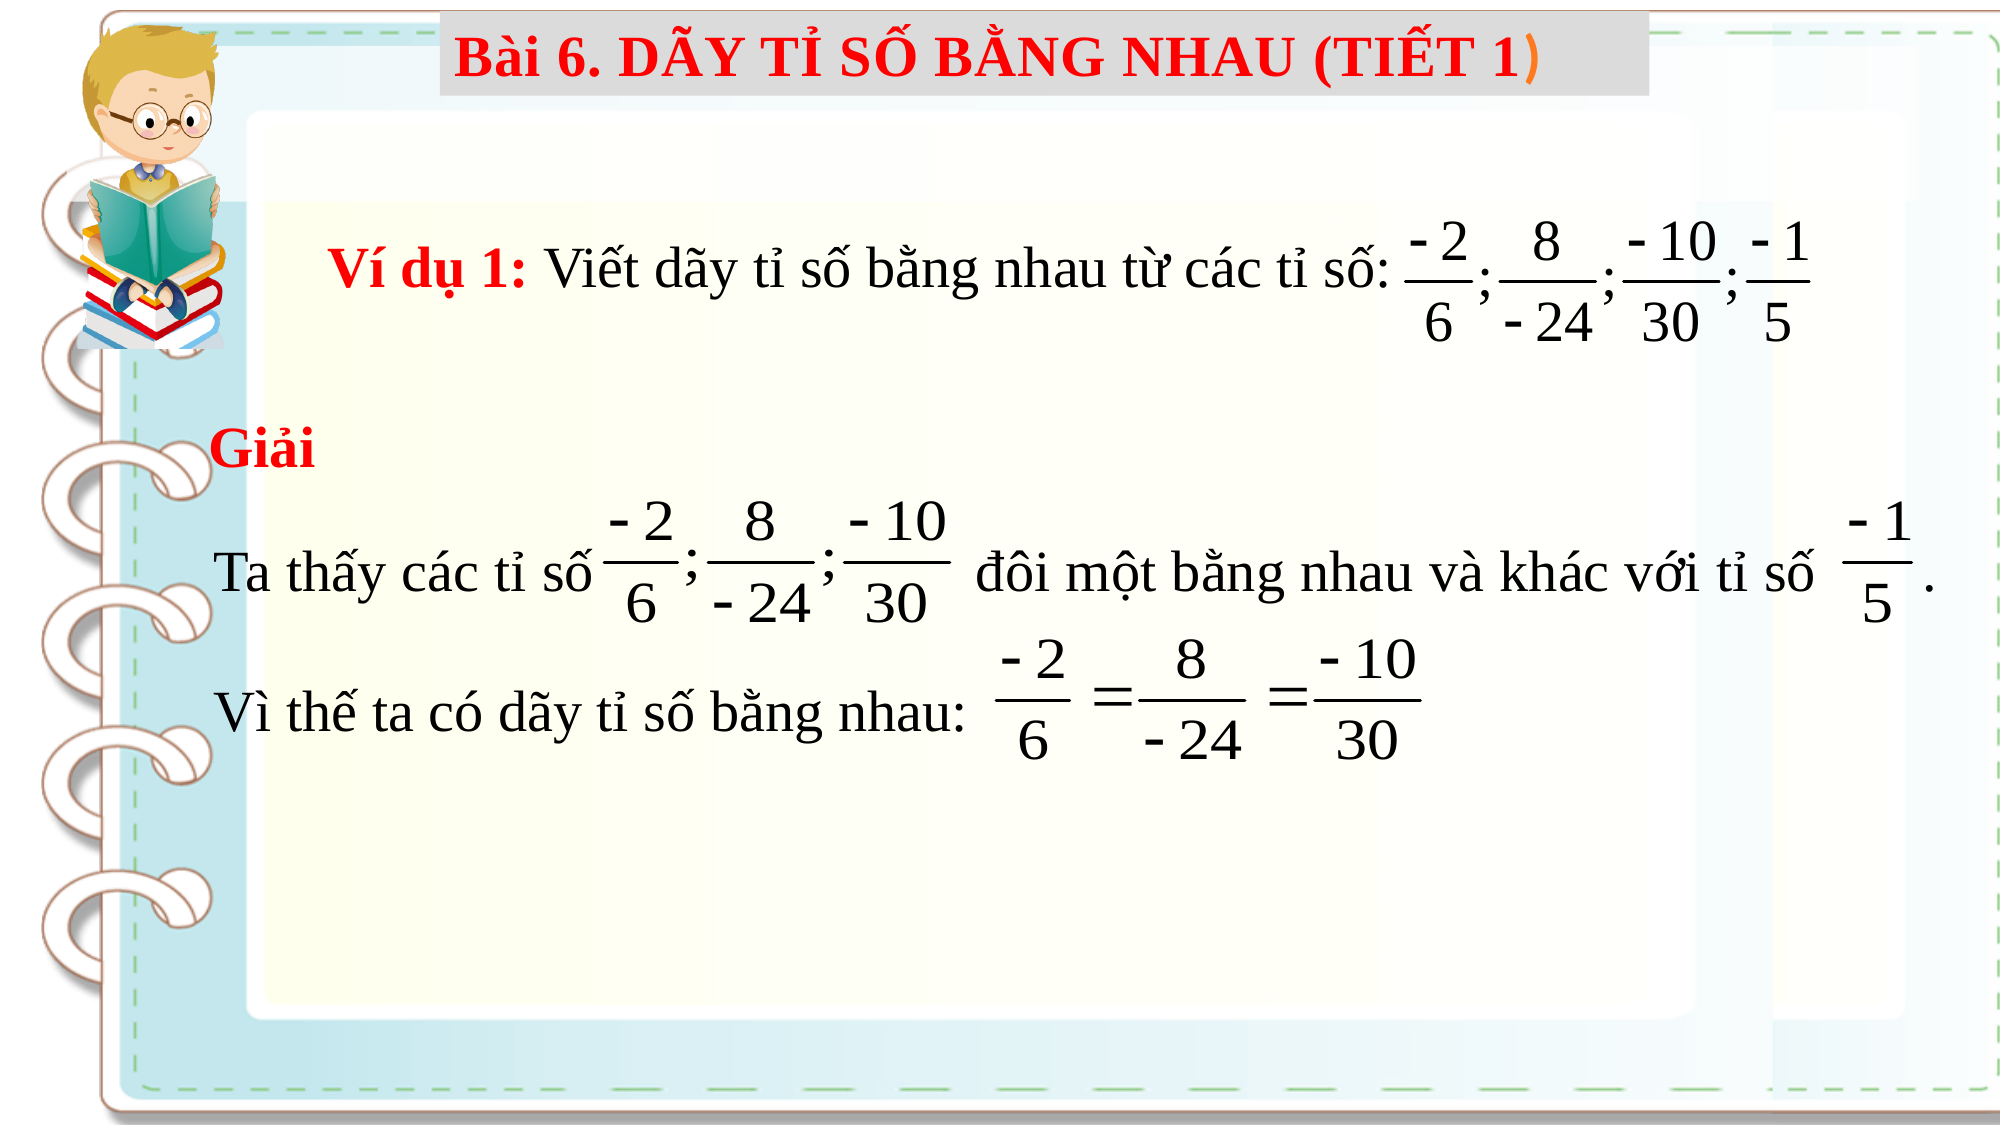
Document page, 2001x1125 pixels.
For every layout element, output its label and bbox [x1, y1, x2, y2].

text_box [198, 455, 1955, 767]
text_box [1401, 211, 1814, 349]
picture [0, 10, 2000, 1125]
